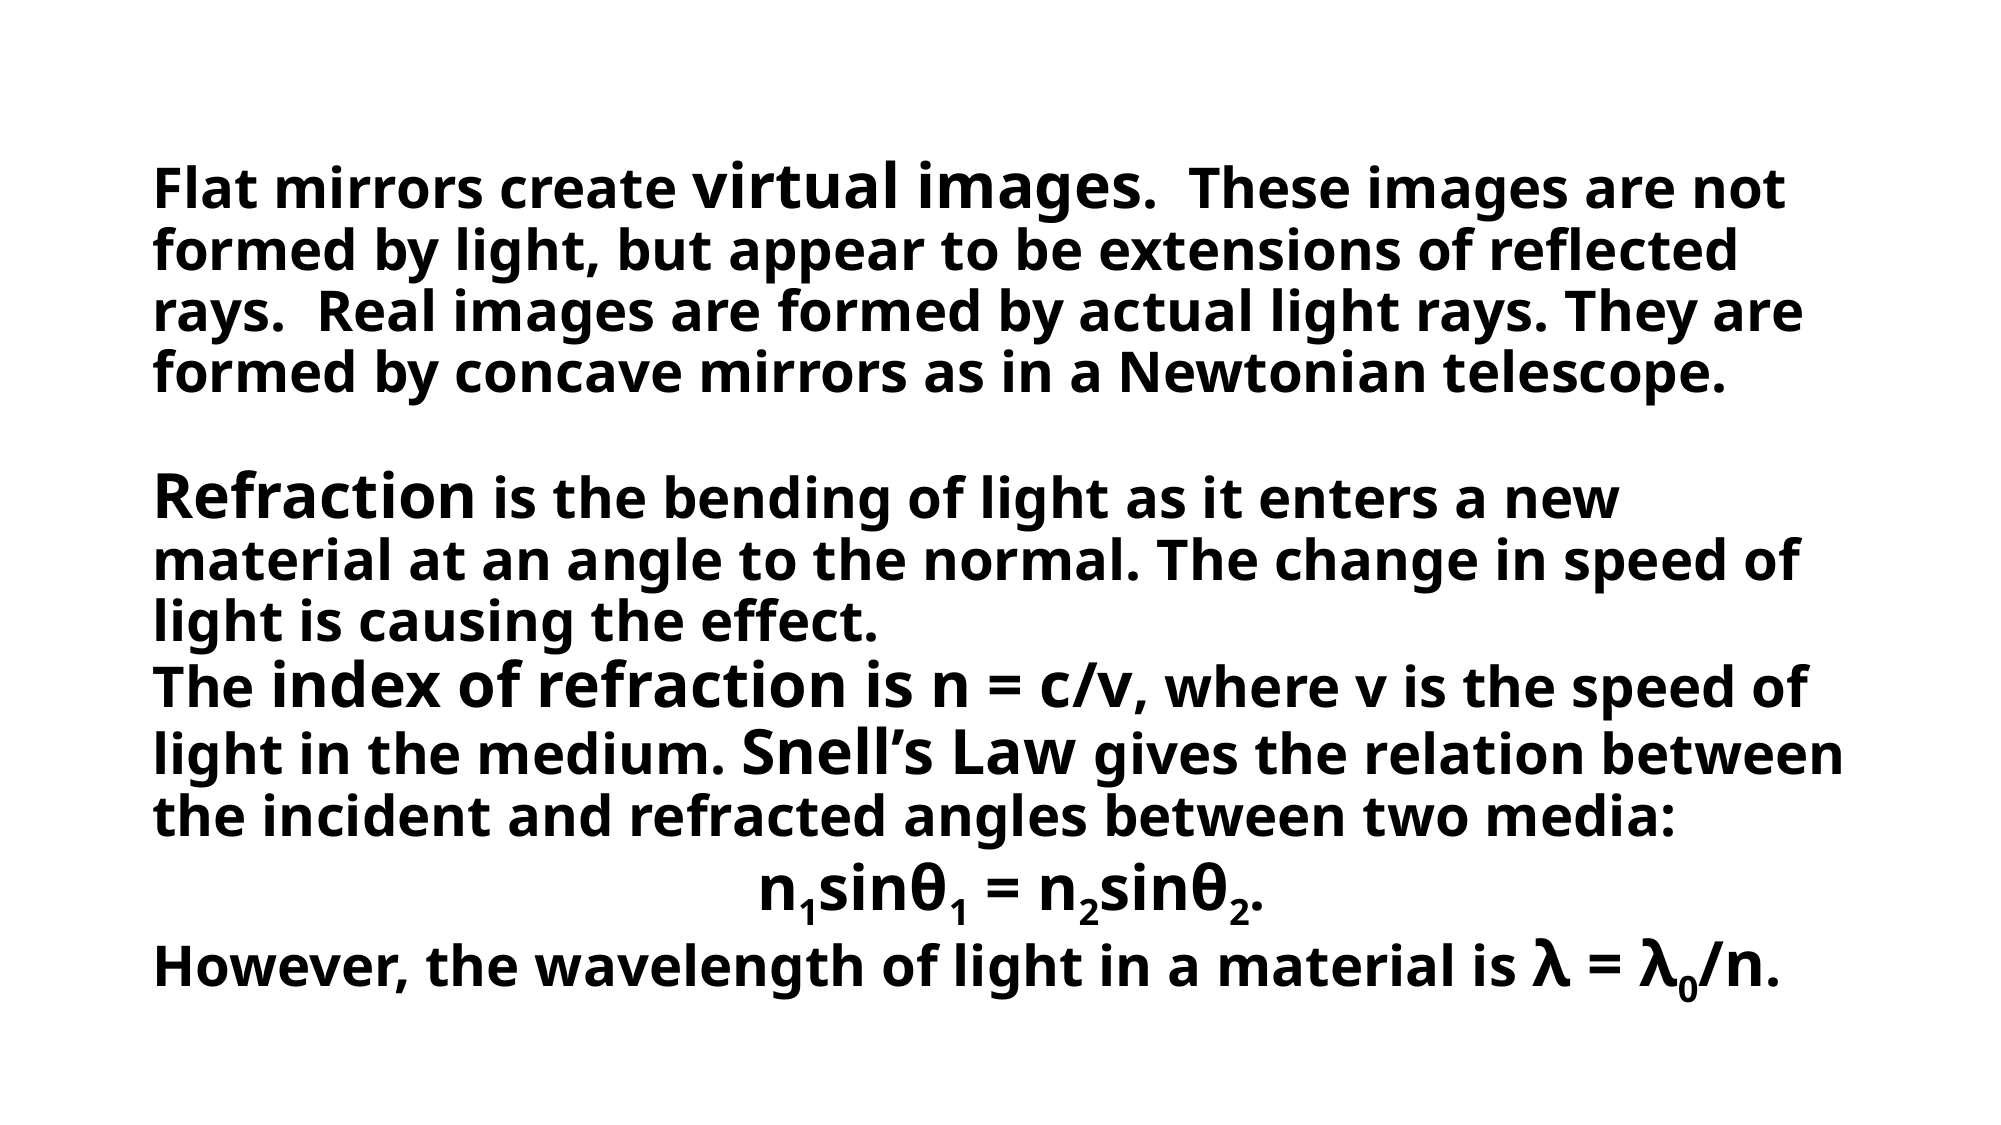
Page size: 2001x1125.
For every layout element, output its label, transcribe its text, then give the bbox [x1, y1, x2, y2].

title Flat mirrors create virtual images. These images are not formed by light, but appear to be extensions of reflected rays. Real images are formed by actual light rays. They are formed by concave mirrors as in a Newtonian telescope. Refraction is the bending of light as it enters a new material at an angle to the normal. The change in speed of light is causing the effect. The index of refraction is n = c/v, where v is the speed of light in the medium. Snell’s Law gives the relation between the incident and refracted angles between two media: n1sinθ1 = n2sinθ2. However, the wavelength of light in a material is λ = λ0/n. [137, 53, 1863, 1125]
